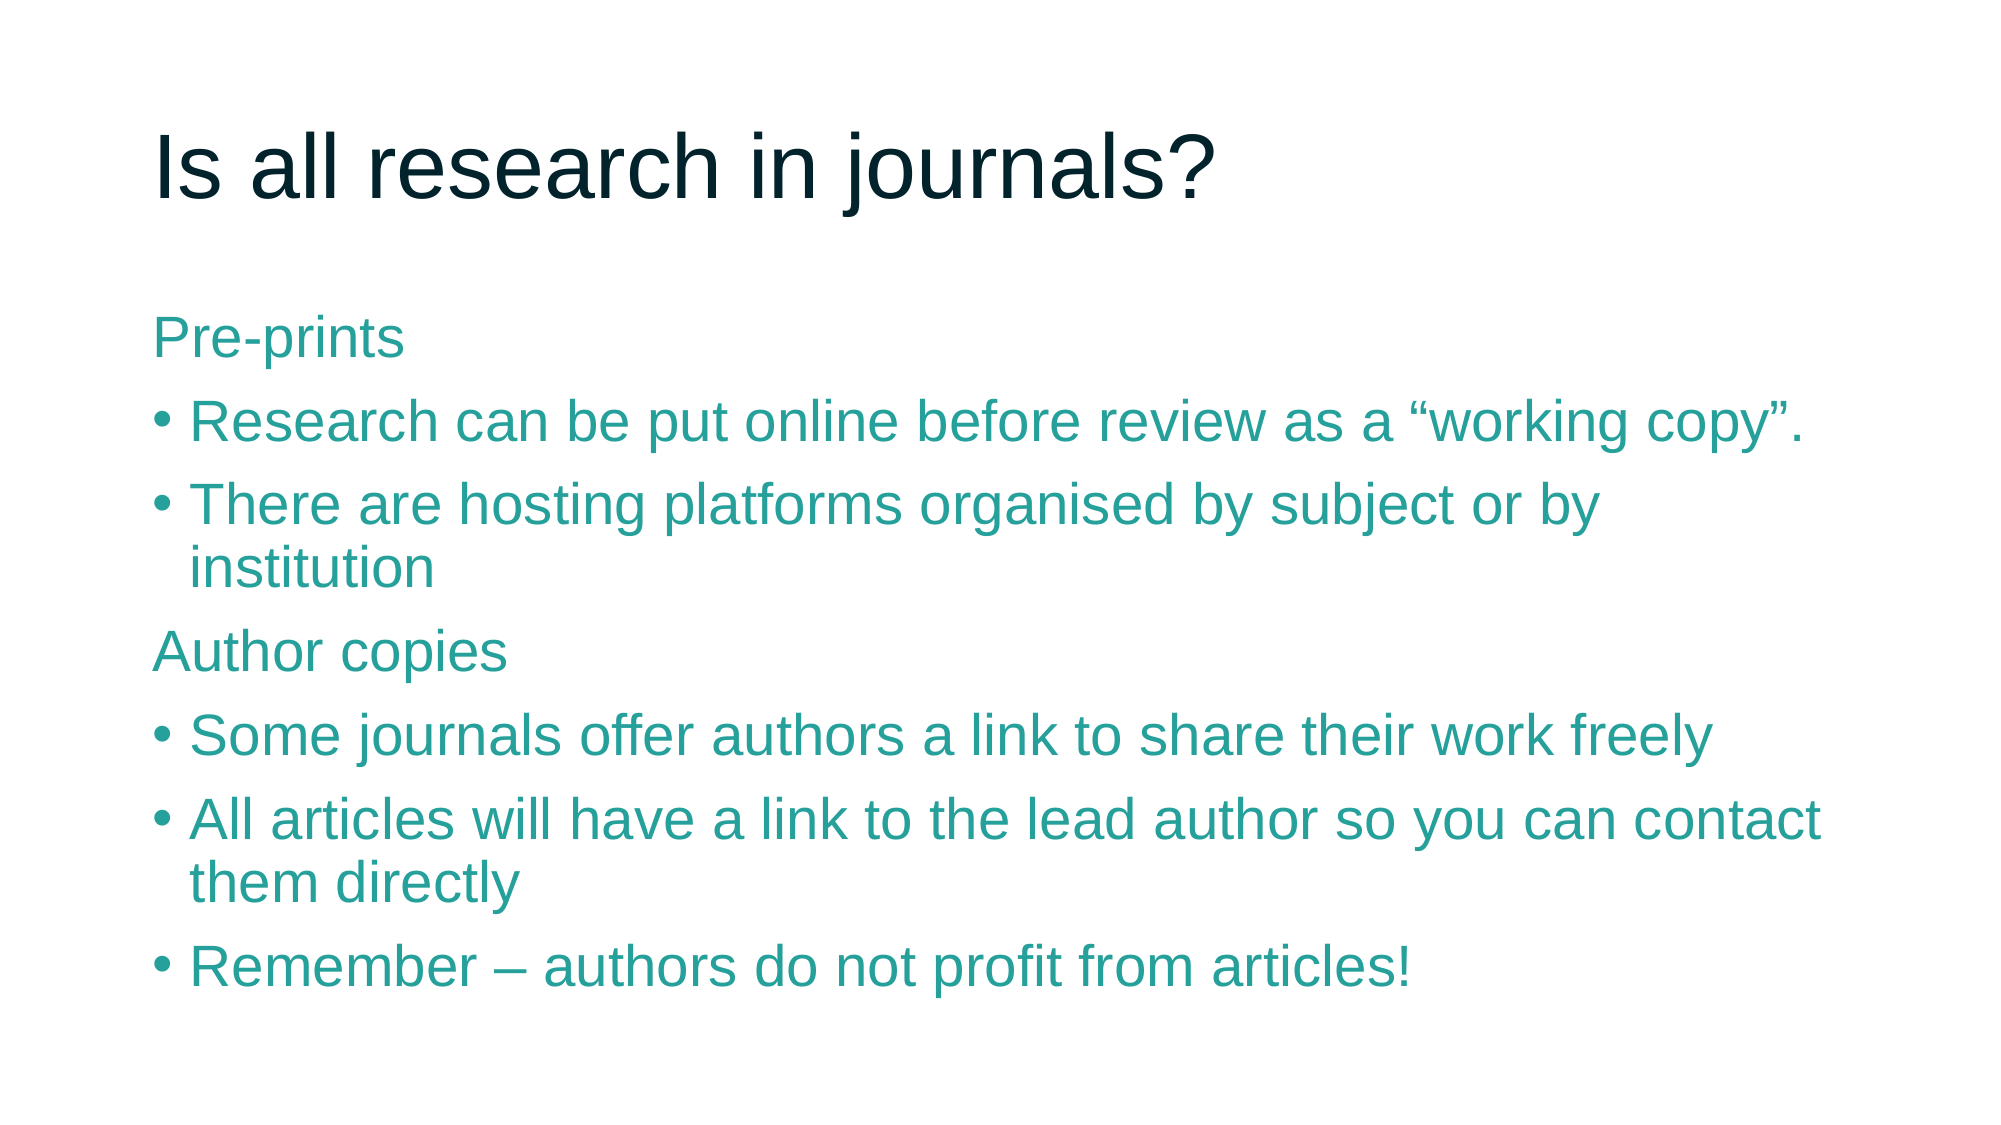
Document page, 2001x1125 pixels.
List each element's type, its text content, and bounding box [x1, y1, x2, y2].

title Is all research in journals? [137, 59, 1863, 278]
list Pre-prints Research can be put online before review as a “working copy”. There are hosting platforms organised by subject or by institution Author copies Some journals offer authors a link to share their work freely All articles will have a link to the lead author so you can contact them directly Remember – authors do not profit from articles! [137, 299, 1863, 1014]
